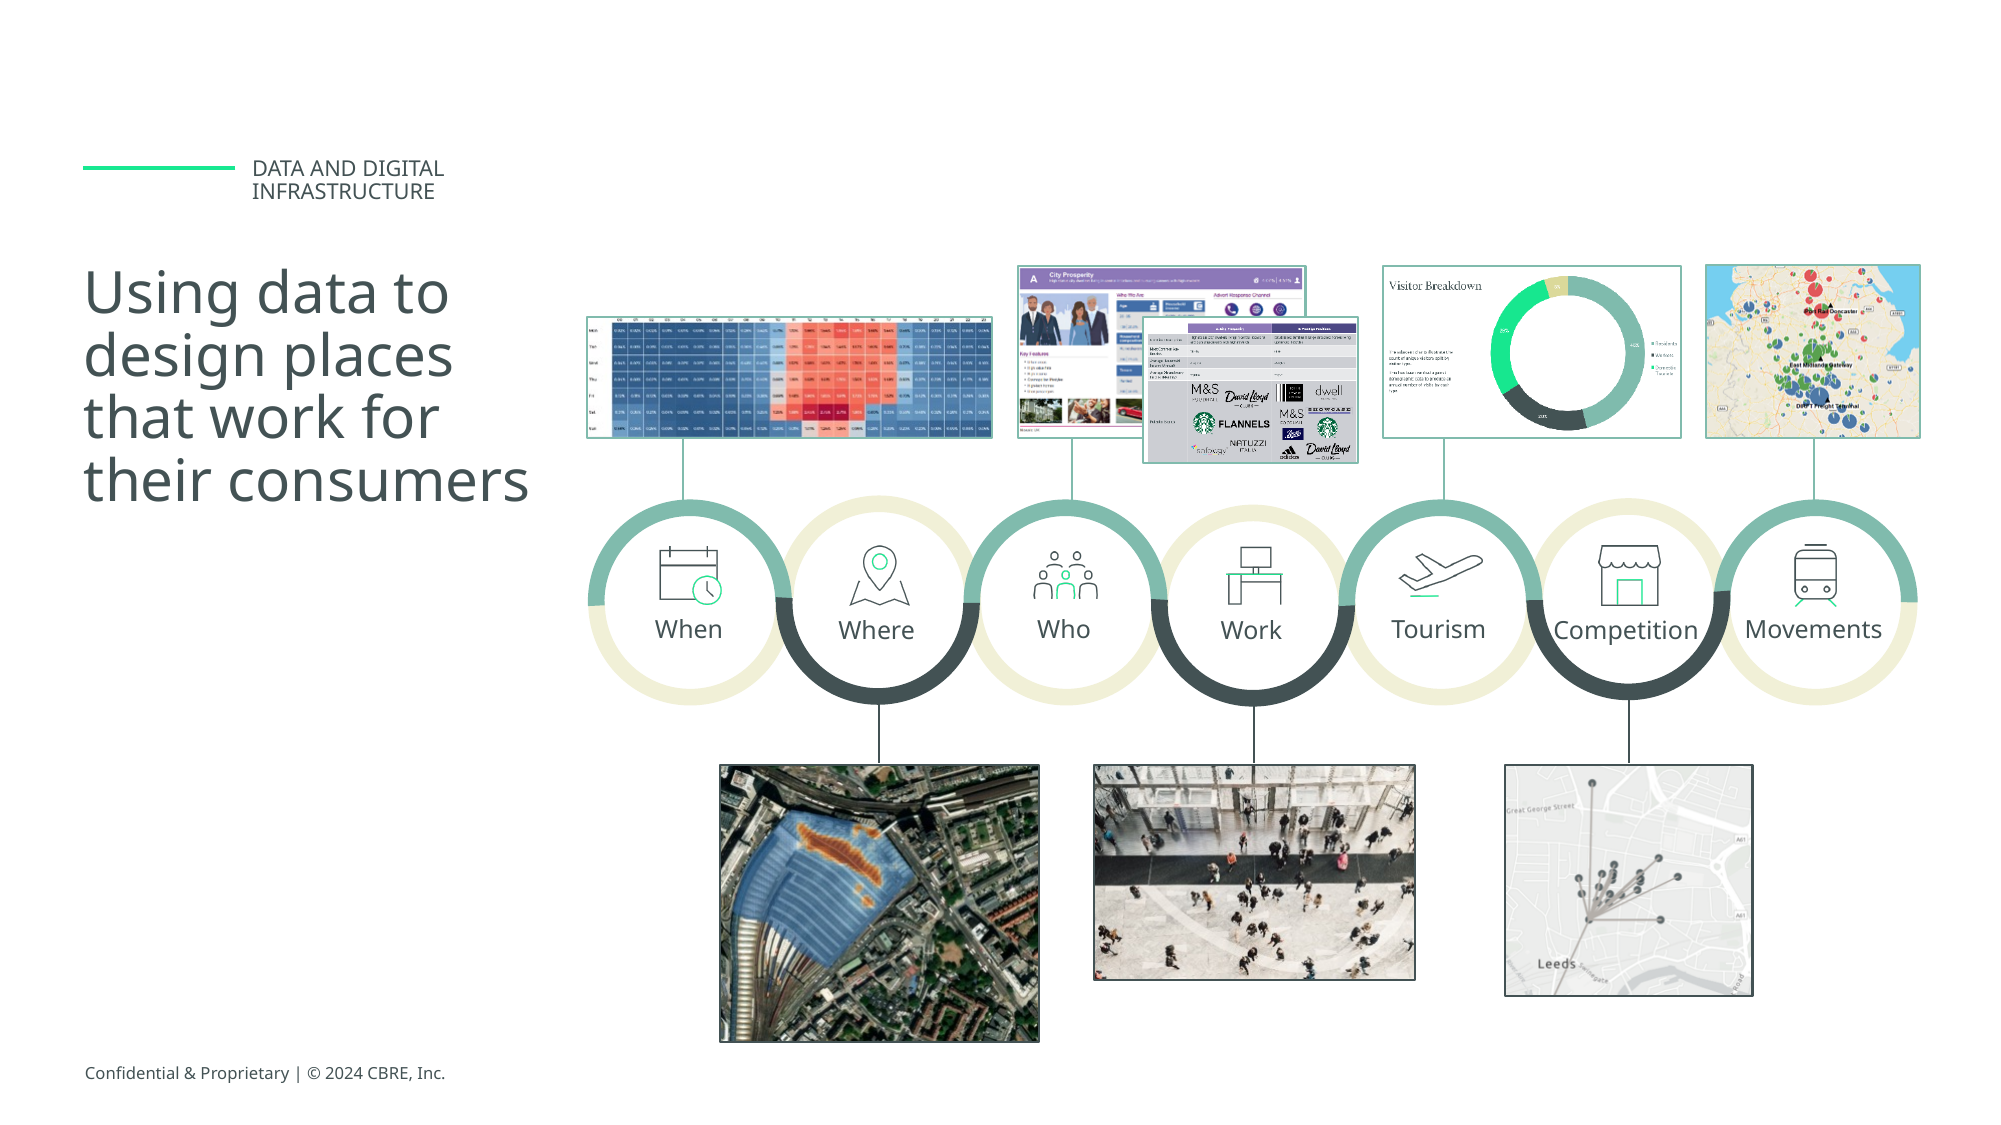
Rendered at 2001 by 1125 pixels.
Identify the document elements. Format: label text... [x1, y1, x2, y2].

picture [1707, 265, 1919, 438]
text_box Work [1169, 610, 1338, 649]
picture [849, 544, 910, 606]
text_box [587, 499, 792, 607]
picture [1794, 543, 1837, 607]
picture [1384, 266, 1681, 438]
list data and digital infrastructure [252, 157, 609, 202]
picture [1018, 266, 1357, 463]
text_box Tourism [1356, 609, 1526, 647]
text_box [775, 597, 980, 705]
picture [1598, 544, 1661, 606]
title Using data to design places that work for their consumers [83, 262, 572, 481]
text_box [963, 499, 1168, 606]
text_box [1151, 598, 1355, 707]
text_box [1721, 603, 1918, 706]
text_box [1161, 504, 1346, 601]
picture [1033, 551, 1098, 600]
text_box [1534, 498, 1722, 600]
text_box When [606, 609, 775, 647]
picture [1398, 553, 1484, 598]
text_box [1526, 590, 1731, 701]
picture [587, 317, 992, 438]
text_box [588, 606, 784, 706]
text_box [1338, 499, 1543, 607]
text_box [1347, 606, 1536, 706]
text_box Movements [1731, 609, 1900, 647]
picture [720, 765, 1038, 1041]
picture [1506, 765, 1752, 995]
picture [1094, 765, 1415, 979]
picture [659, 546, 722, 605]
text_box Who [982, 609, 1151, 647]
text_box [1714, 499, 1918, 603]
text_box [972, 602, 1159, 706]
text_box Where [793, 610, 962, 649]
text_box [784, 495, 973, 598]
text_box Competition [1544, 610, 1712, 649]
picture [1226, 546, 1283, 605]
